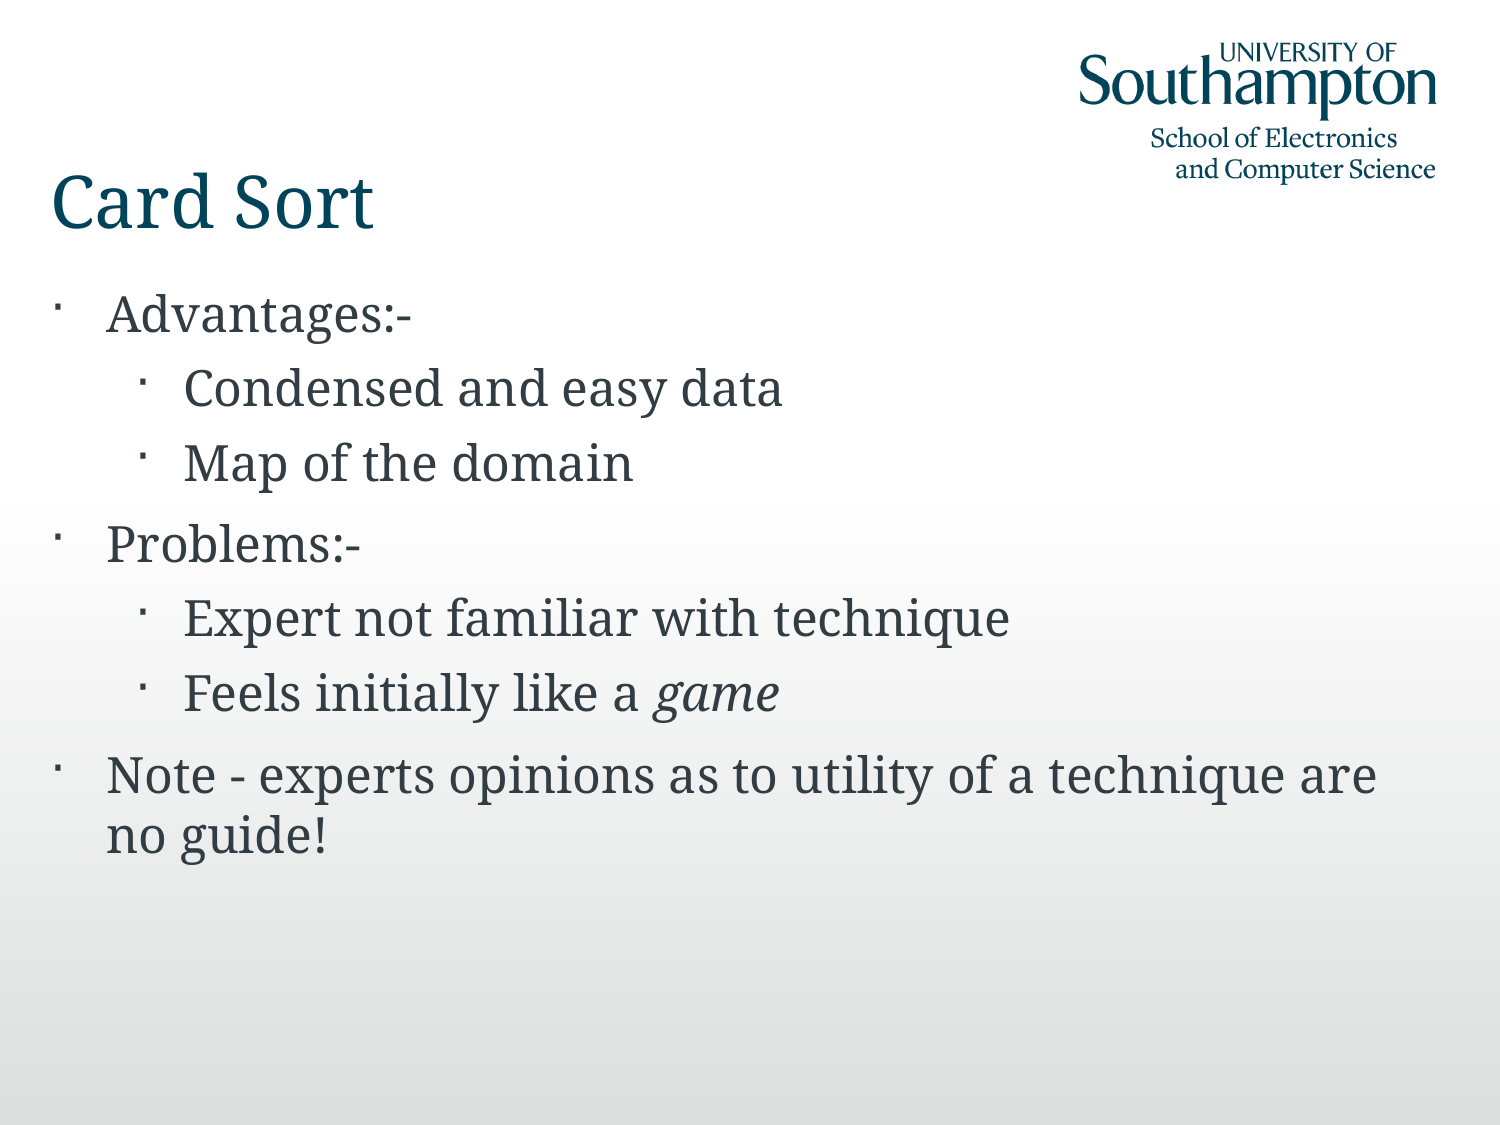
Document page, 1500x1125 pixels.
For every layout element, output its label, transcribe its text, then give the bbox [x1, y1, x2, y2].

list Advantages:- Condensed and easy data Map of the domain Problems:- Expert not familiar with technique Feels initially like a game Note - experts opinions as to utility of a technique are no guide! [50, 275, 1450, 1000]
title Card Sort [50, 149, 1450, 251]
picture [1080, 42, 1437, 149]
picture [1080, 71, 1102, 101]
picture [1242, 42, 1251, 53]
